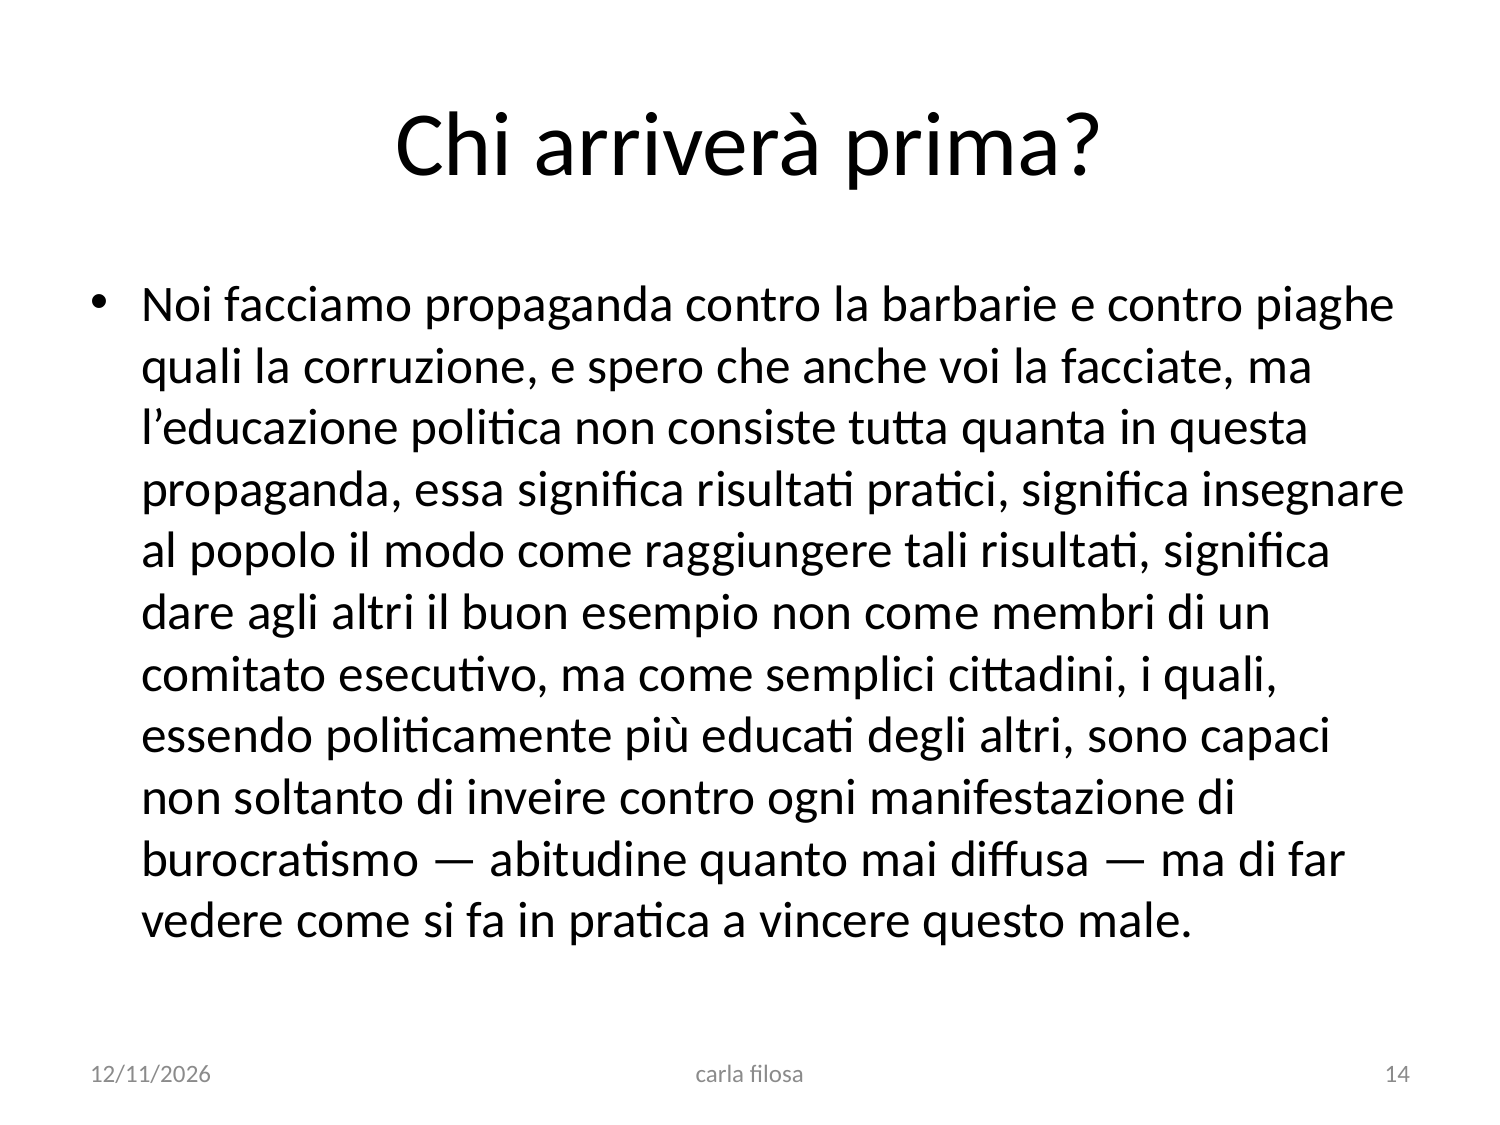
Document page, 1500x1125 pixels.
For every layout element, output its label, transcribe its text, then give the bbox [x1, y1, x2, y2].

title Chi arriverà prima? [75, 45, 1425, 233]
list Noi facciamo propaganda contro la barbarie e contro piaghe quali la corruzione, e spero che anche voi la facciate, ma l’educazione politica non consiste tutta quanta in questa propaganda, essa significa risultati pratici, significa insegnare al popolo il modo come raggiungere tali risultati, significa dare agli altri il buon esempio non come membri di un comitato esecutivo, ma come semplici cittadini, i quali, essendo politicamente più educati degli altri, sono capaci non soltanto di inveire contro ogni manifestazione di burocratismo — abitudine quanto mai diffusa — ma di far vedere come si fa in pratica a vincere questo male. [75, 262, 1425, 1005]
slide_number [75, 1042, 425, 1103]
footer carla filosa [512, 1042, 988, 1103]
slide_number 14 [1074, 1042, 1425, 1103]
